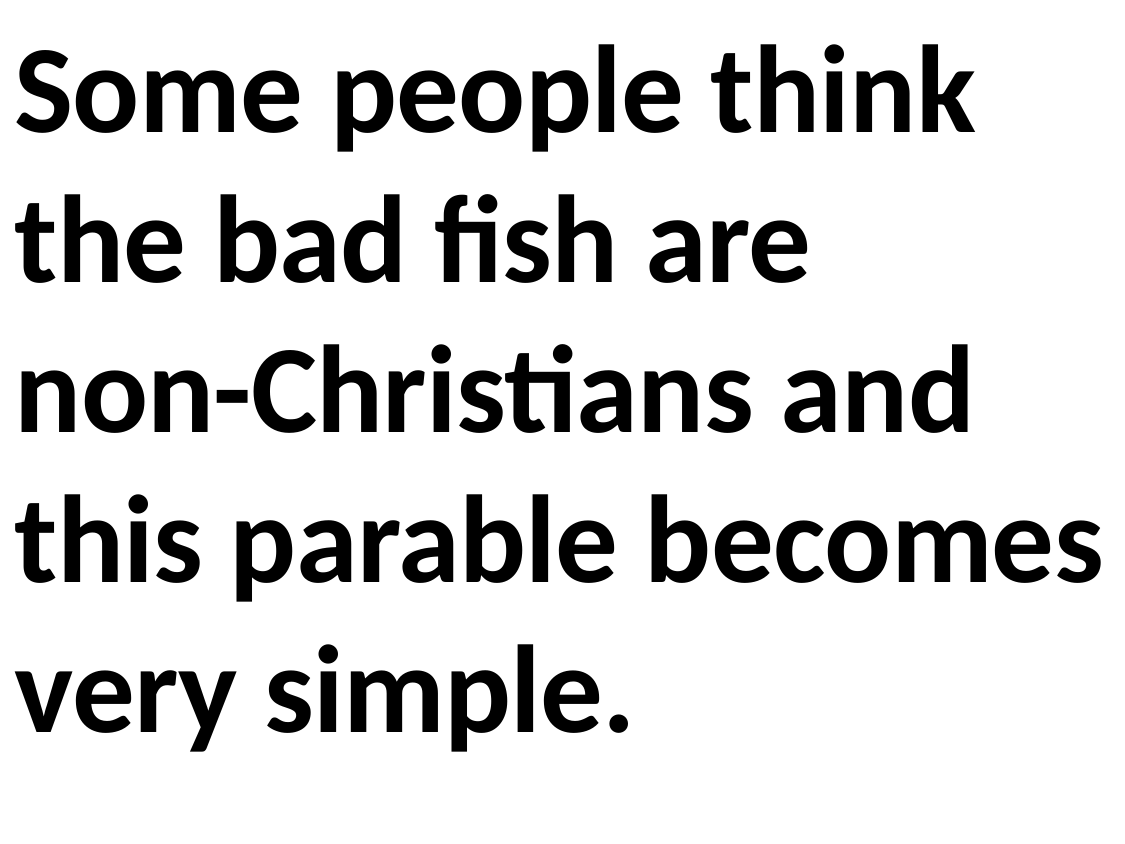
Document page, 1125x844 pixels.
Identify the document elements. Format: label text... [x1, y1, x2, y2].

text_box Some people think the bad fish are non-Christians and this parable becomes very simple. [0, 0, 1125, 765]
